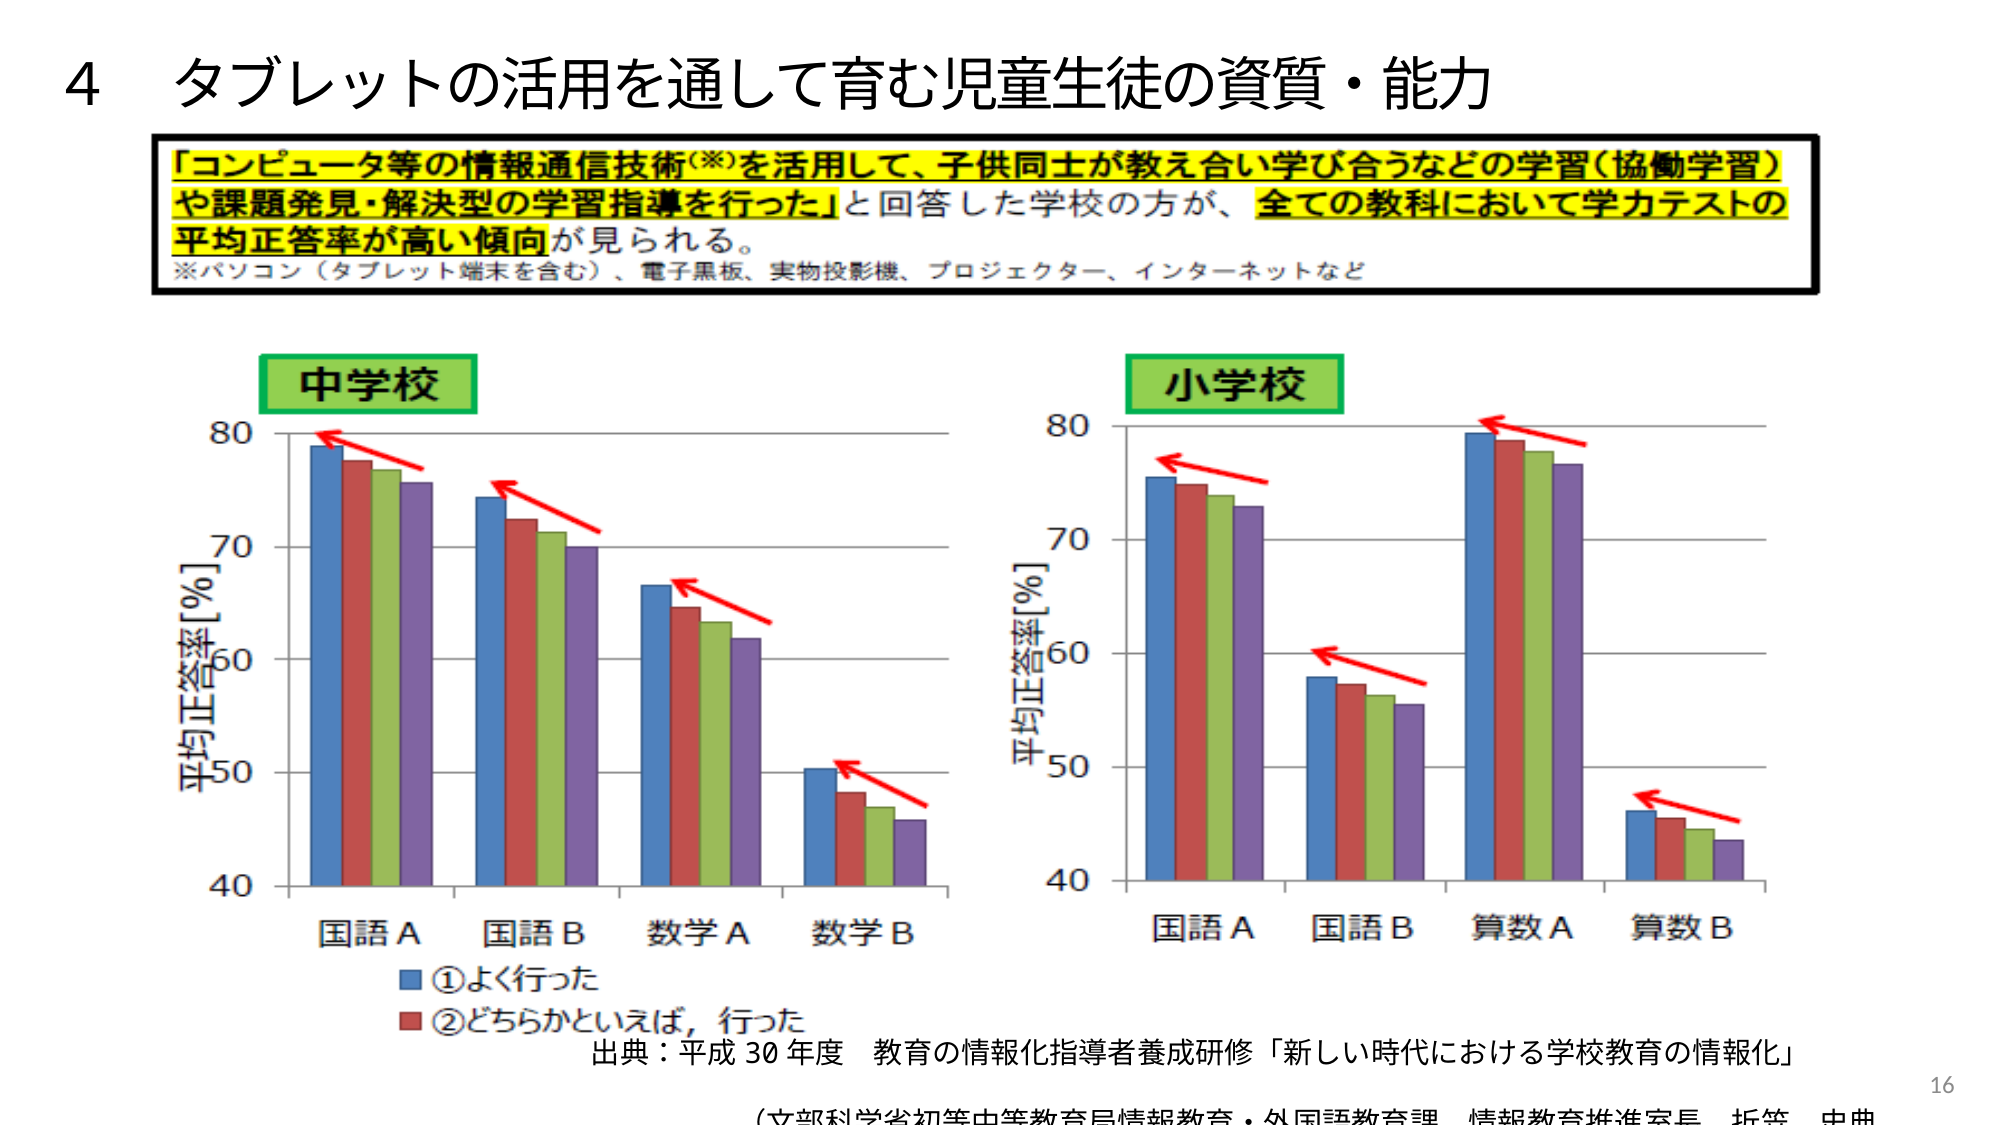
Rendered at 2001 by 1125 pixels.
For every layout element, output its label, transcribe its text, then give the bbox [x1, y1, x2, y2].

text_box 出典：平成30年度 教育の情報化指導者養成研修「新しい時代における学校教育の情報化」 （文部科学省初等中等教育局情報教育・外国語教育課 情報教育推進室長 折笠 史典 氏） [283, 1027, 1937, 1125]
picture [141, 125, 1834, 1071]
slide_number 16 [1937, 1053, 1970, 1114]
text_box ４ タブレットの活用を通して育む児童生徒の資質・能力 [38, 40, 1653, 125]
